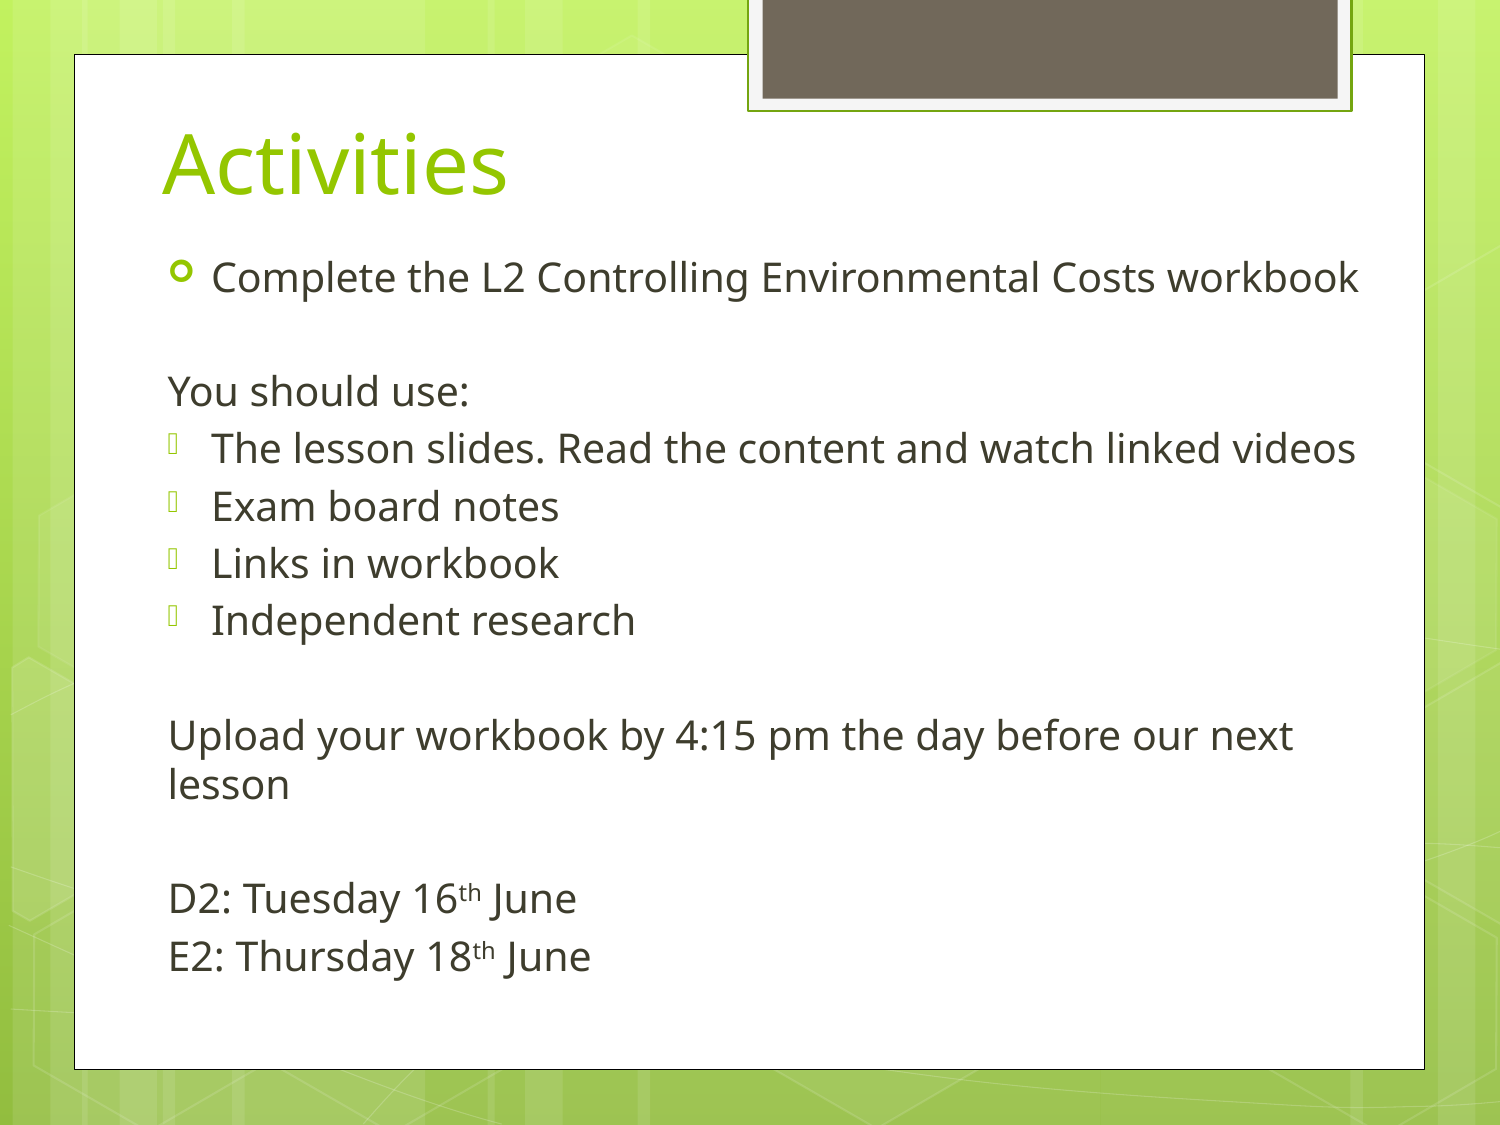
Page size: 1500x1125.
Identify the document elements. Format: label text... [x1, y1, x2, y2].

title Activities [147, 30, 1300, 219]
list Complete the L2 Controlling Environmental Costs workbook You should use: The lesson slides. Read the content and watch linked videos Exam board notes Links in workbook Independent research Upload your workbook by 4:15 pm the day before our next lesson D2: Tuesday 16th June E2: Thursday 18th June [141, 243, 1383, 1024]
